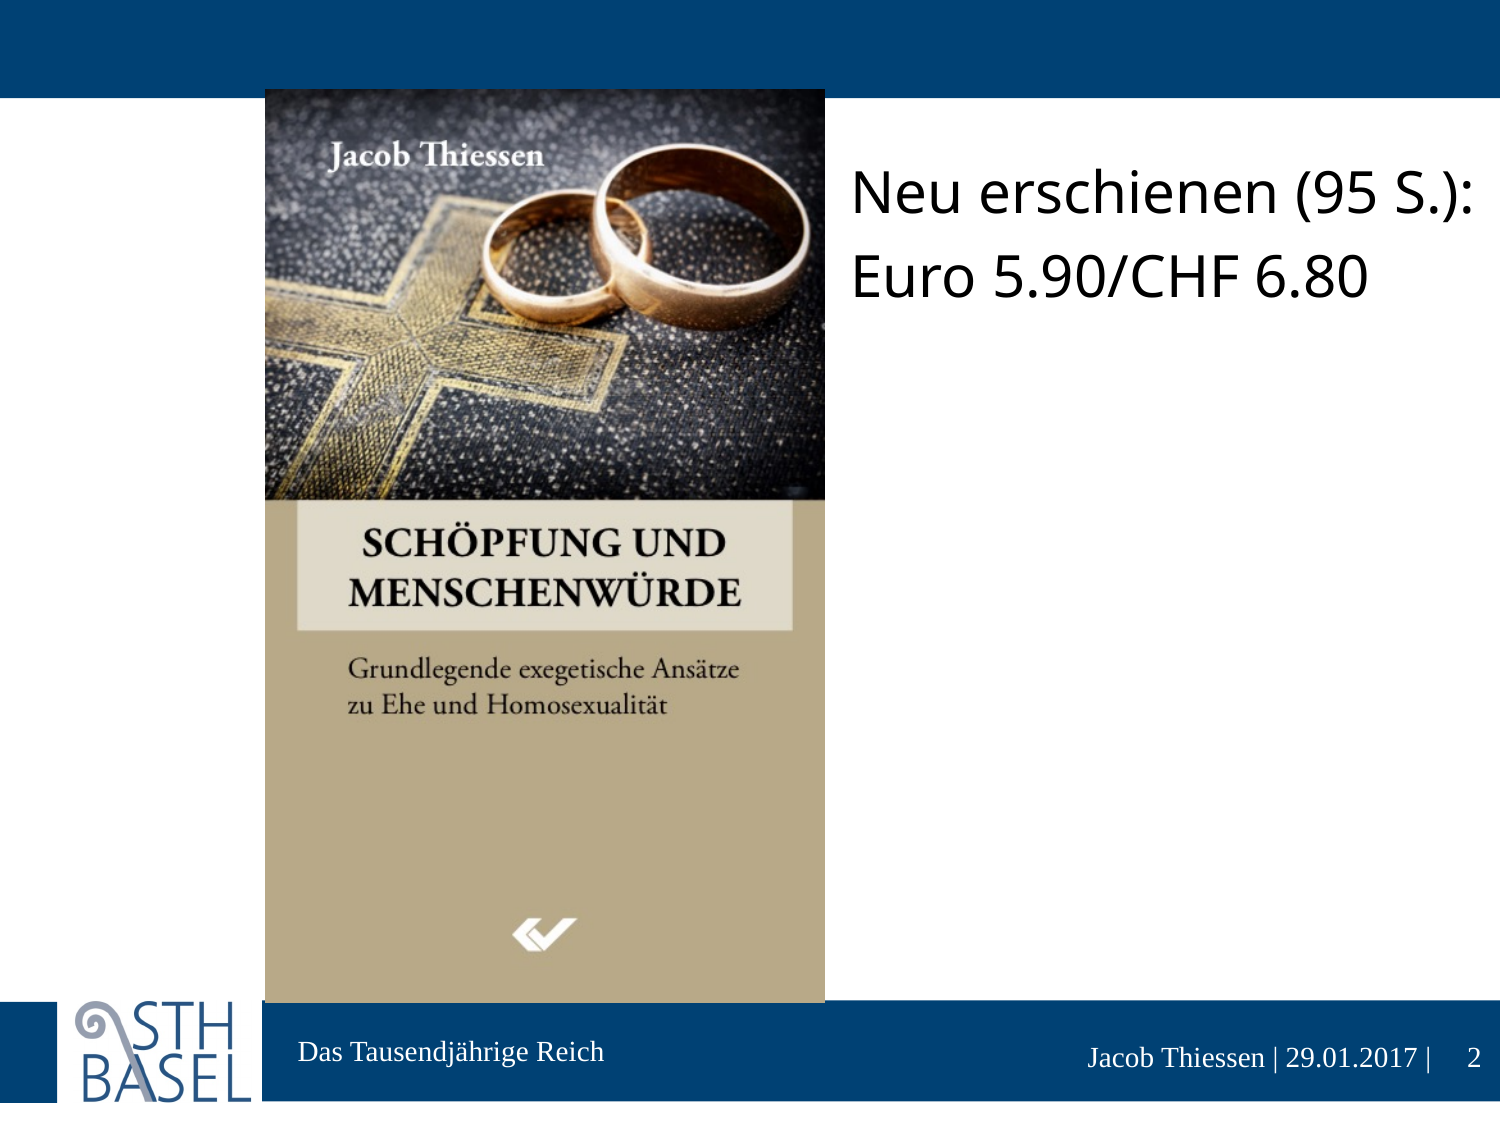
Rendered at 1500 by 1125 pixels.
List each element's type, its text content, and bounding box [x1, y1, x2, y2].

subtitle Neu erschienen (95 S.): Euro 5.90/CHF 6.80 [844, 149, 1483, 912]
picture [73, 1000, 252, 1103]
slide_number 2 [1448, 1037, 1500, 1087]
picture [265, 88, 825, 1003]
